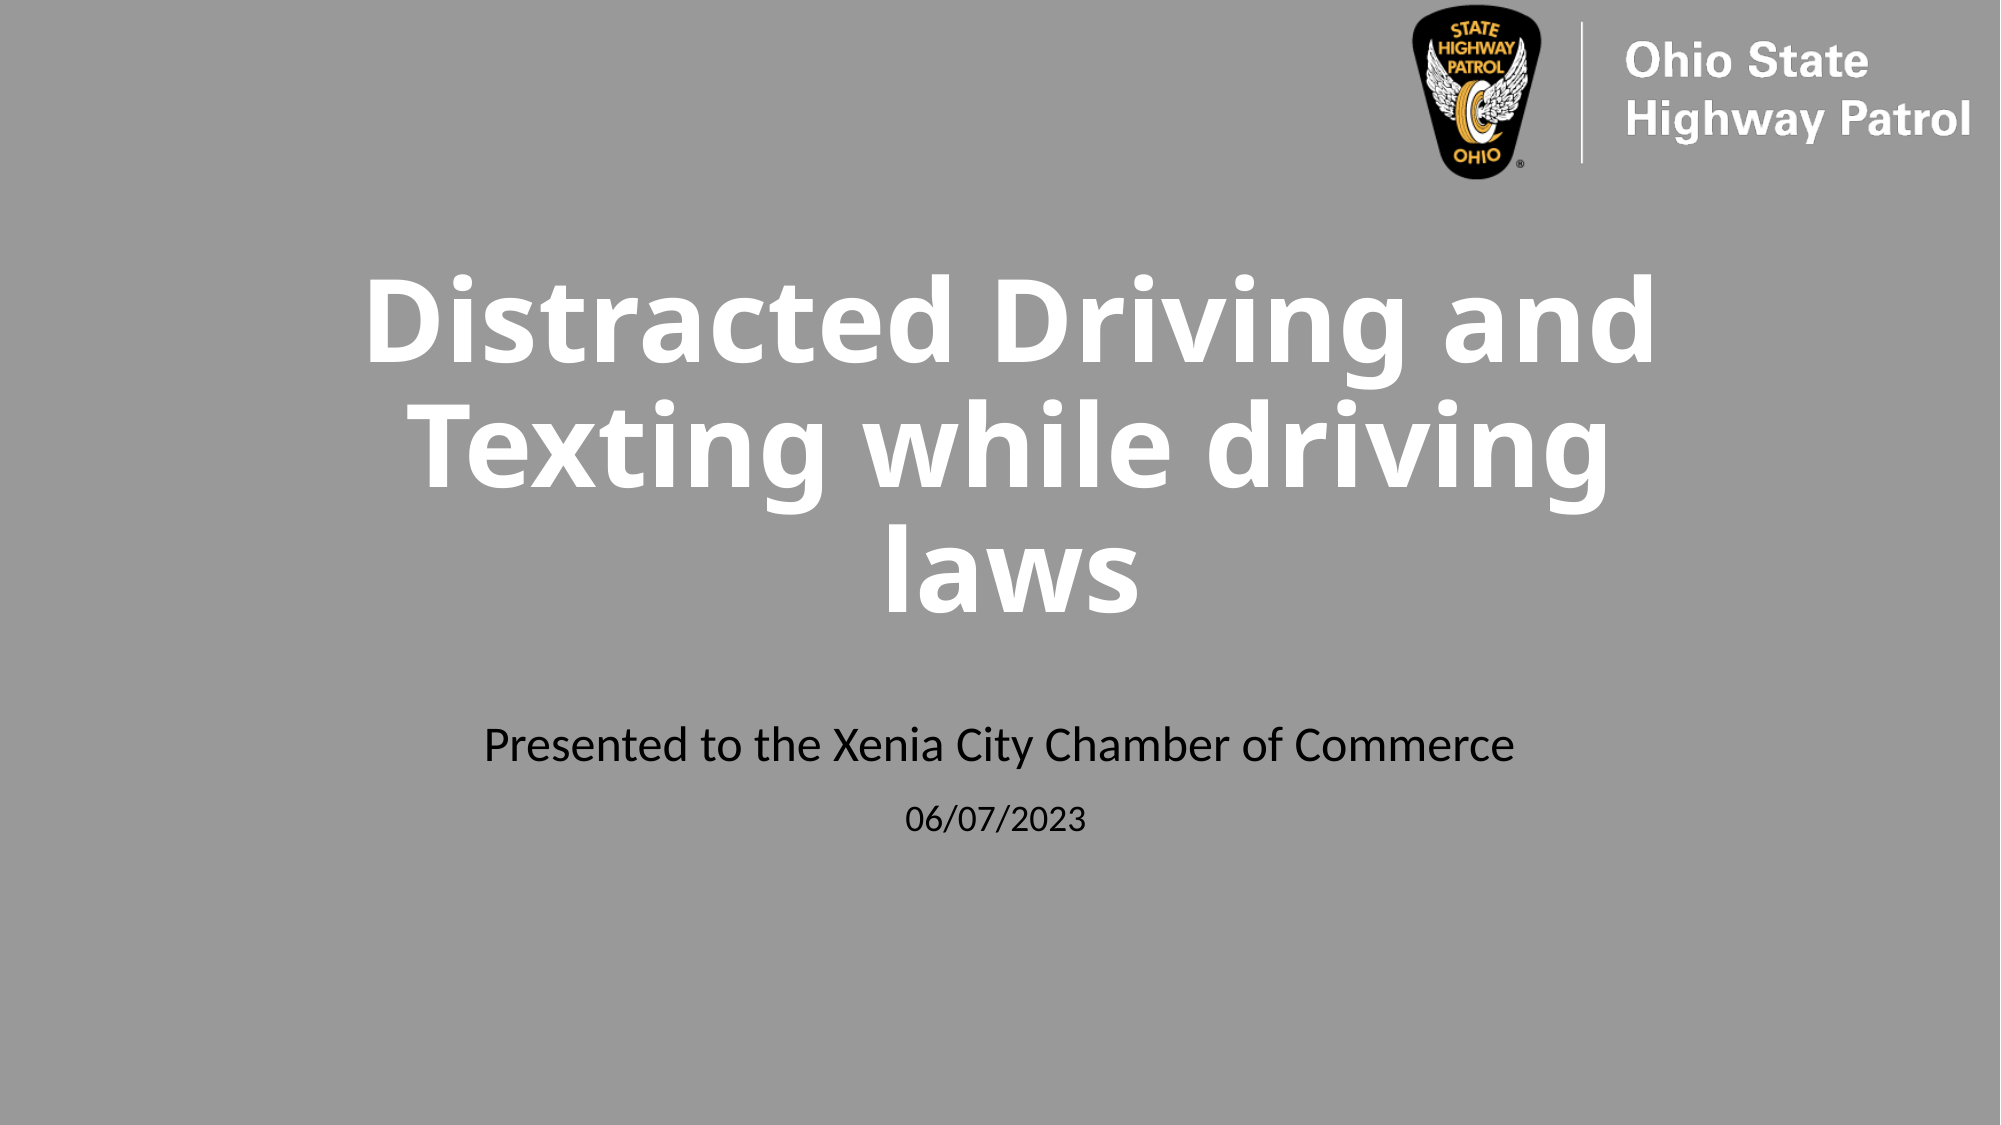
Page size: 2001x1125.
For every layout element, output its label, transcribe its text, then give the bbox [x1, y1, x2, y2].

text_box [1388, 0, 2000, 185]
title Distracted Driving and Texting while driving laws [260, 252, 1761, 645]
subtitle Presented to the Xenia City Chamber of Commerce [249, 710, 1750, 983]
text_box 06/07/2023 [890, 786, 1132, 846]
